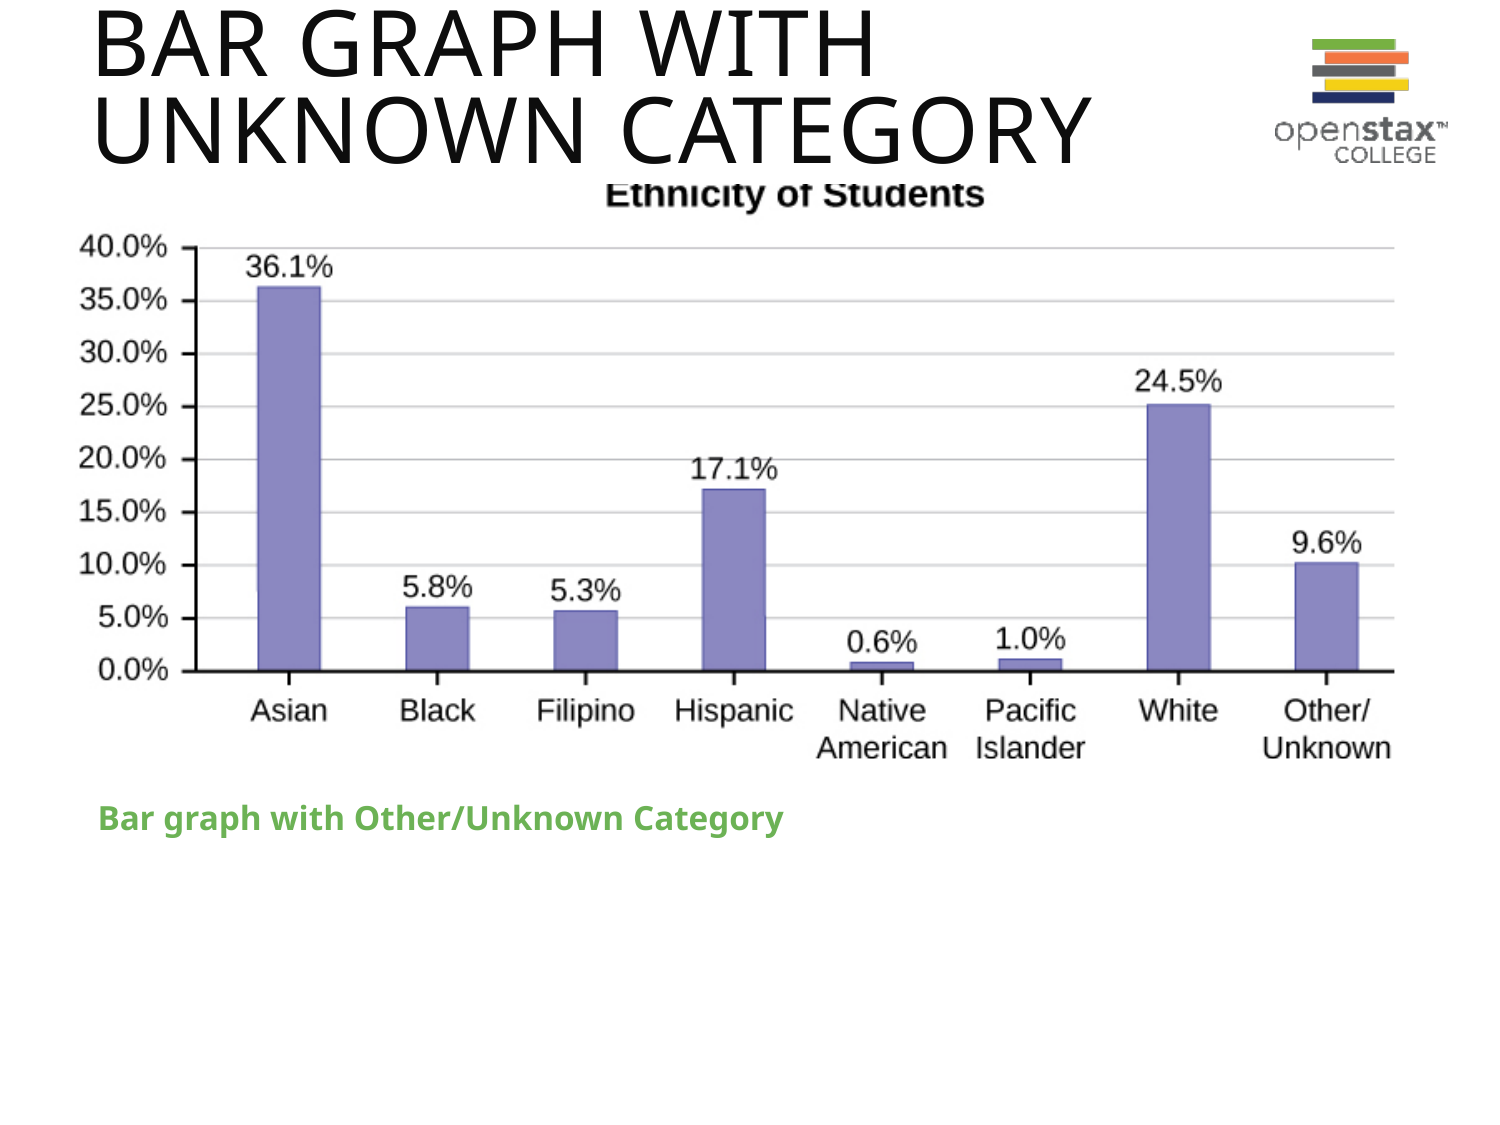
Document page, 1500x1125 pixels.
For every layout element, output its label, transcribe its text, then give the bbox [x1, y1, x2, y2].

list Bar graph with Other/Unknown Category [75, 794, 1398, 986]
title Bar graph with unknown category [75, 39, 1269, 148]
picture [1274, 39, 1448, 164]
picture [74, 183, 1398, 759]
